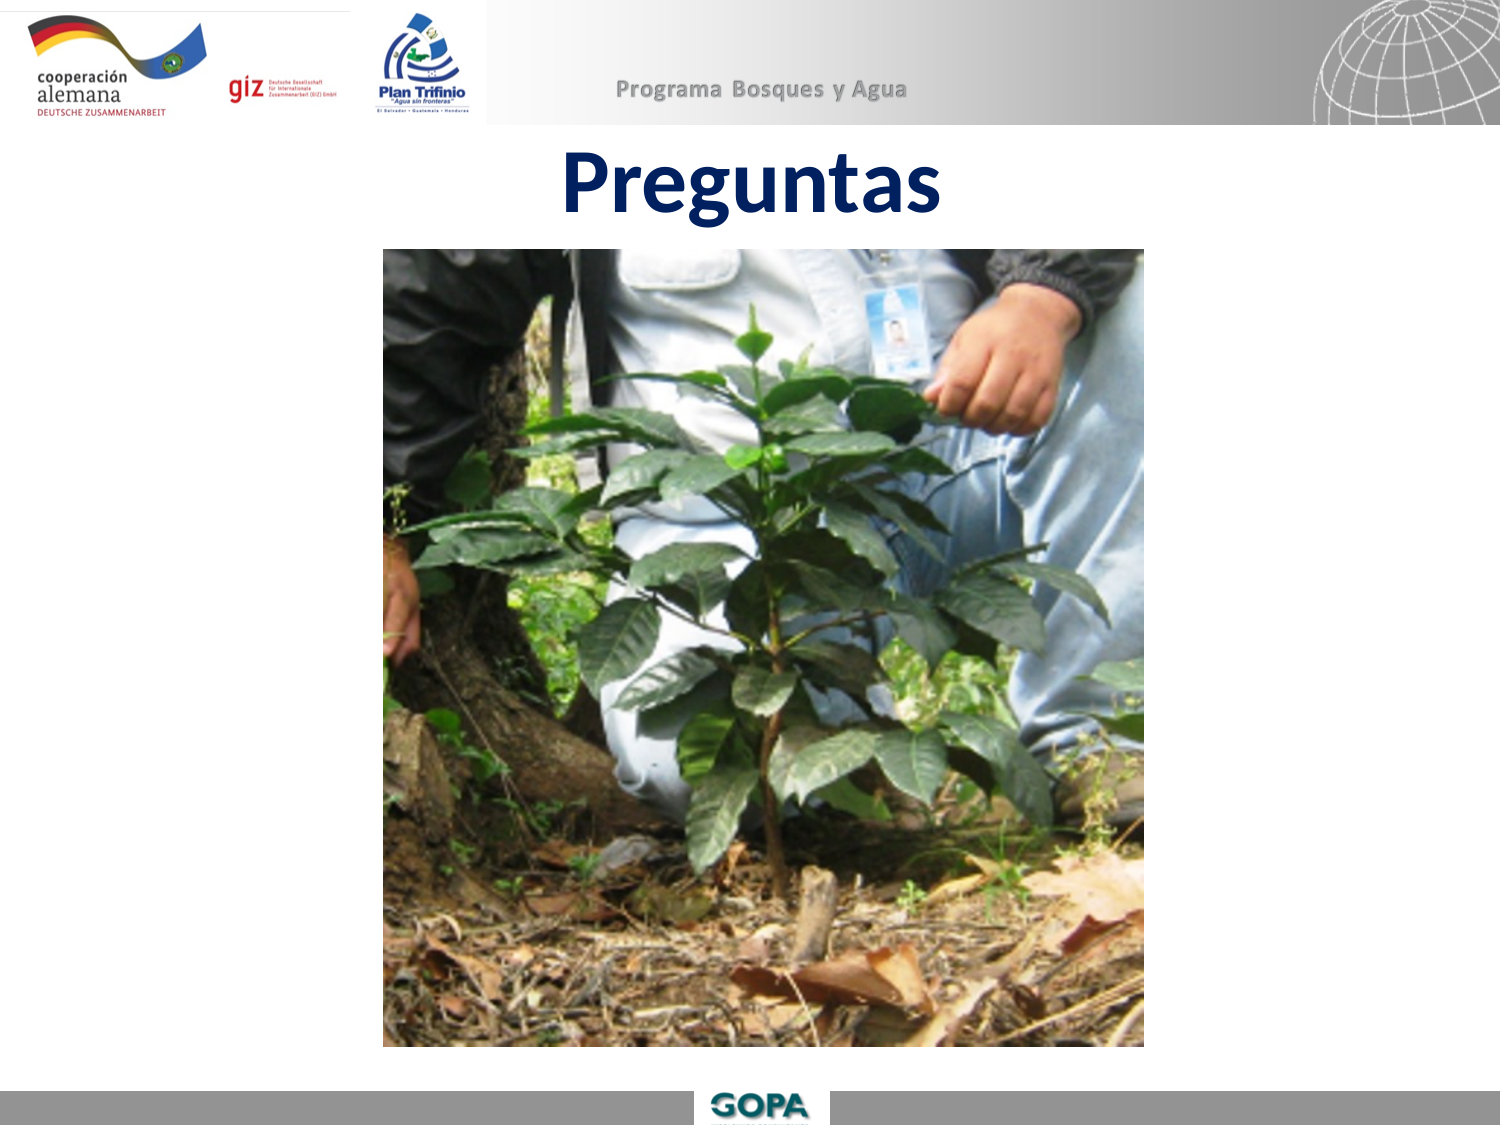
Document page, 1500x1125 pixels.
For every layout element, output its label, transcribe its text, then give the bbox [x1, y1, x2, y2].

title Preguntas [76, 113, 1427, 302]
picture [0, 0, 1500, 125]
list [383, 248, 1144, 1047]
picture [0, 1082, 1500, 1125]
